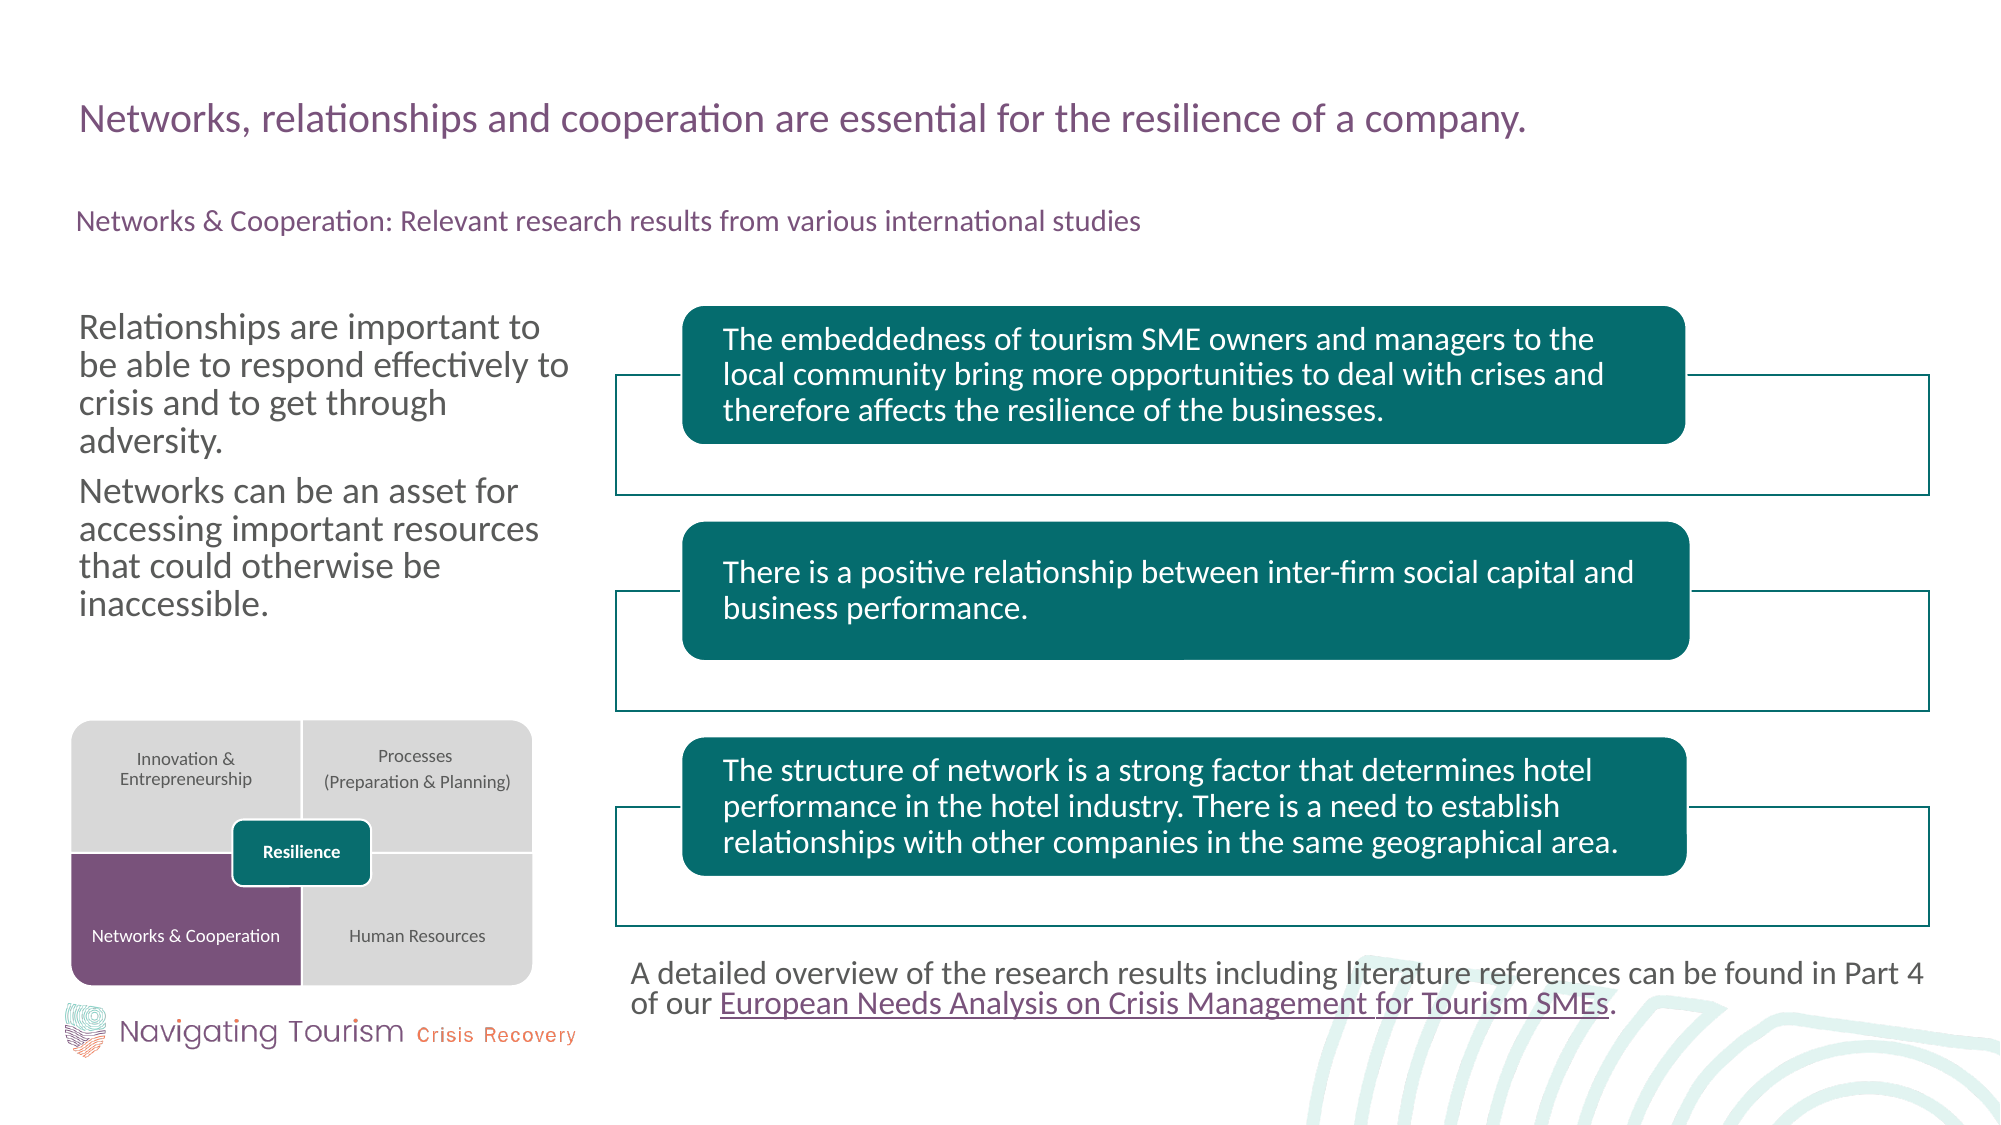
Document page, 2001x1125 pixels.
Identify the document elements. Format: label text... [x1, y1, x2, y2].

list Relationships are important to be able to respond effectively to crisis and to get through adversity. Networks can be an asset for accessing important resources that could otherwise be inaccessible. [63, 268, 588, 720]
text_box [70, 719, 534, 987]
list Networks, relationships and cooperation are essential for the resilience of a company. [63, 94, 1946, 191]
picture [65, 999, 111, 1061]
picture [112, 1005, 577, 1056]
list A detailed overview of the research results including literature references can be found in Part 4 of our European Needs Analysis on Crisis Management for Tourism SMEs. [615, 953, 1946, 1074]
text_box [615, 304, 1930, 927]
picture [1298, 955, 2000, 1125]
list Networks & Cooperation: Relevant research results from various international studies [60, 202, 1946, 245]
